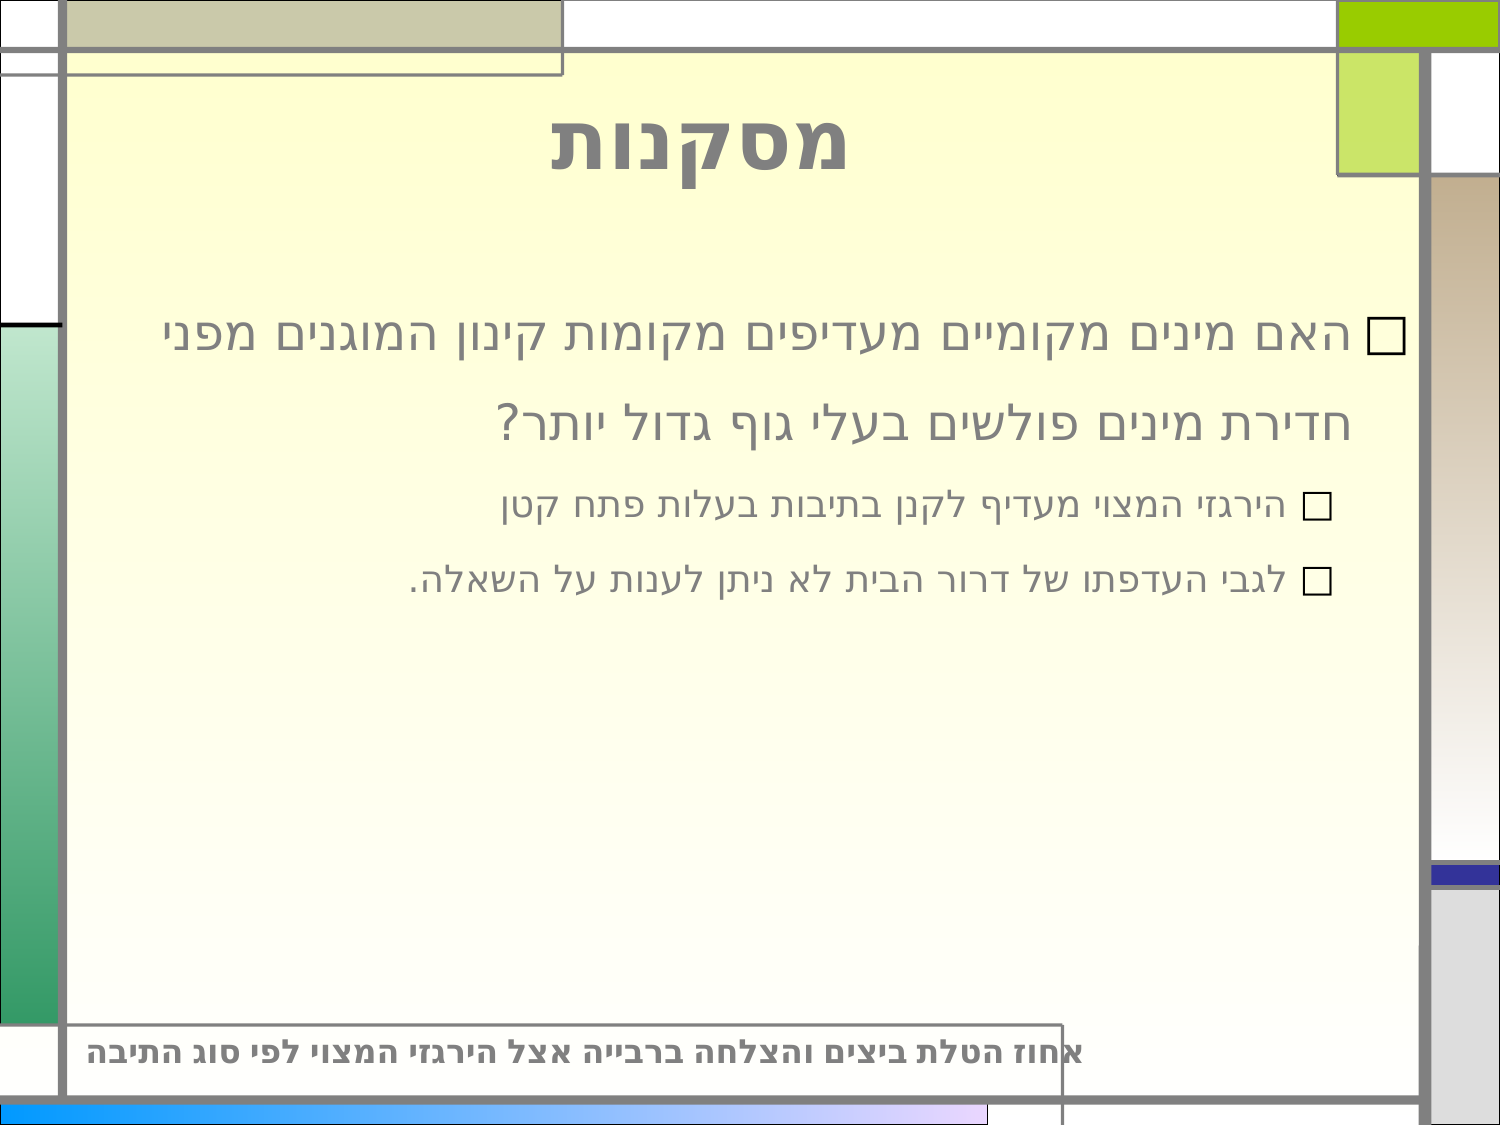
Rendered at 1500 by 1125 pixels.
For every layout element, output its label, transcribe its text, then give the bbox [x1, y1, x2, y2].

text_box מסקנות [64, 42, 1340, 231]
text_box אחוז הטלת ביצים והצלחה ברבייה אצל הירגזי המצוי לפי סוג התיבה [70, 1023, 1102, 1078]
list האם מינים מקומיים מעדיפים מקומות קינון המוגנים מפני חדירת מינים פולשים בעלי גוף גדול יותר? הירגזי המצוי מעדיף לקנן בתיבות בעלות פתח קטן לגבי העדפתו של דרור הבית לא ניתן לענות על השאלה. [75, 262, 1425, 1005]
